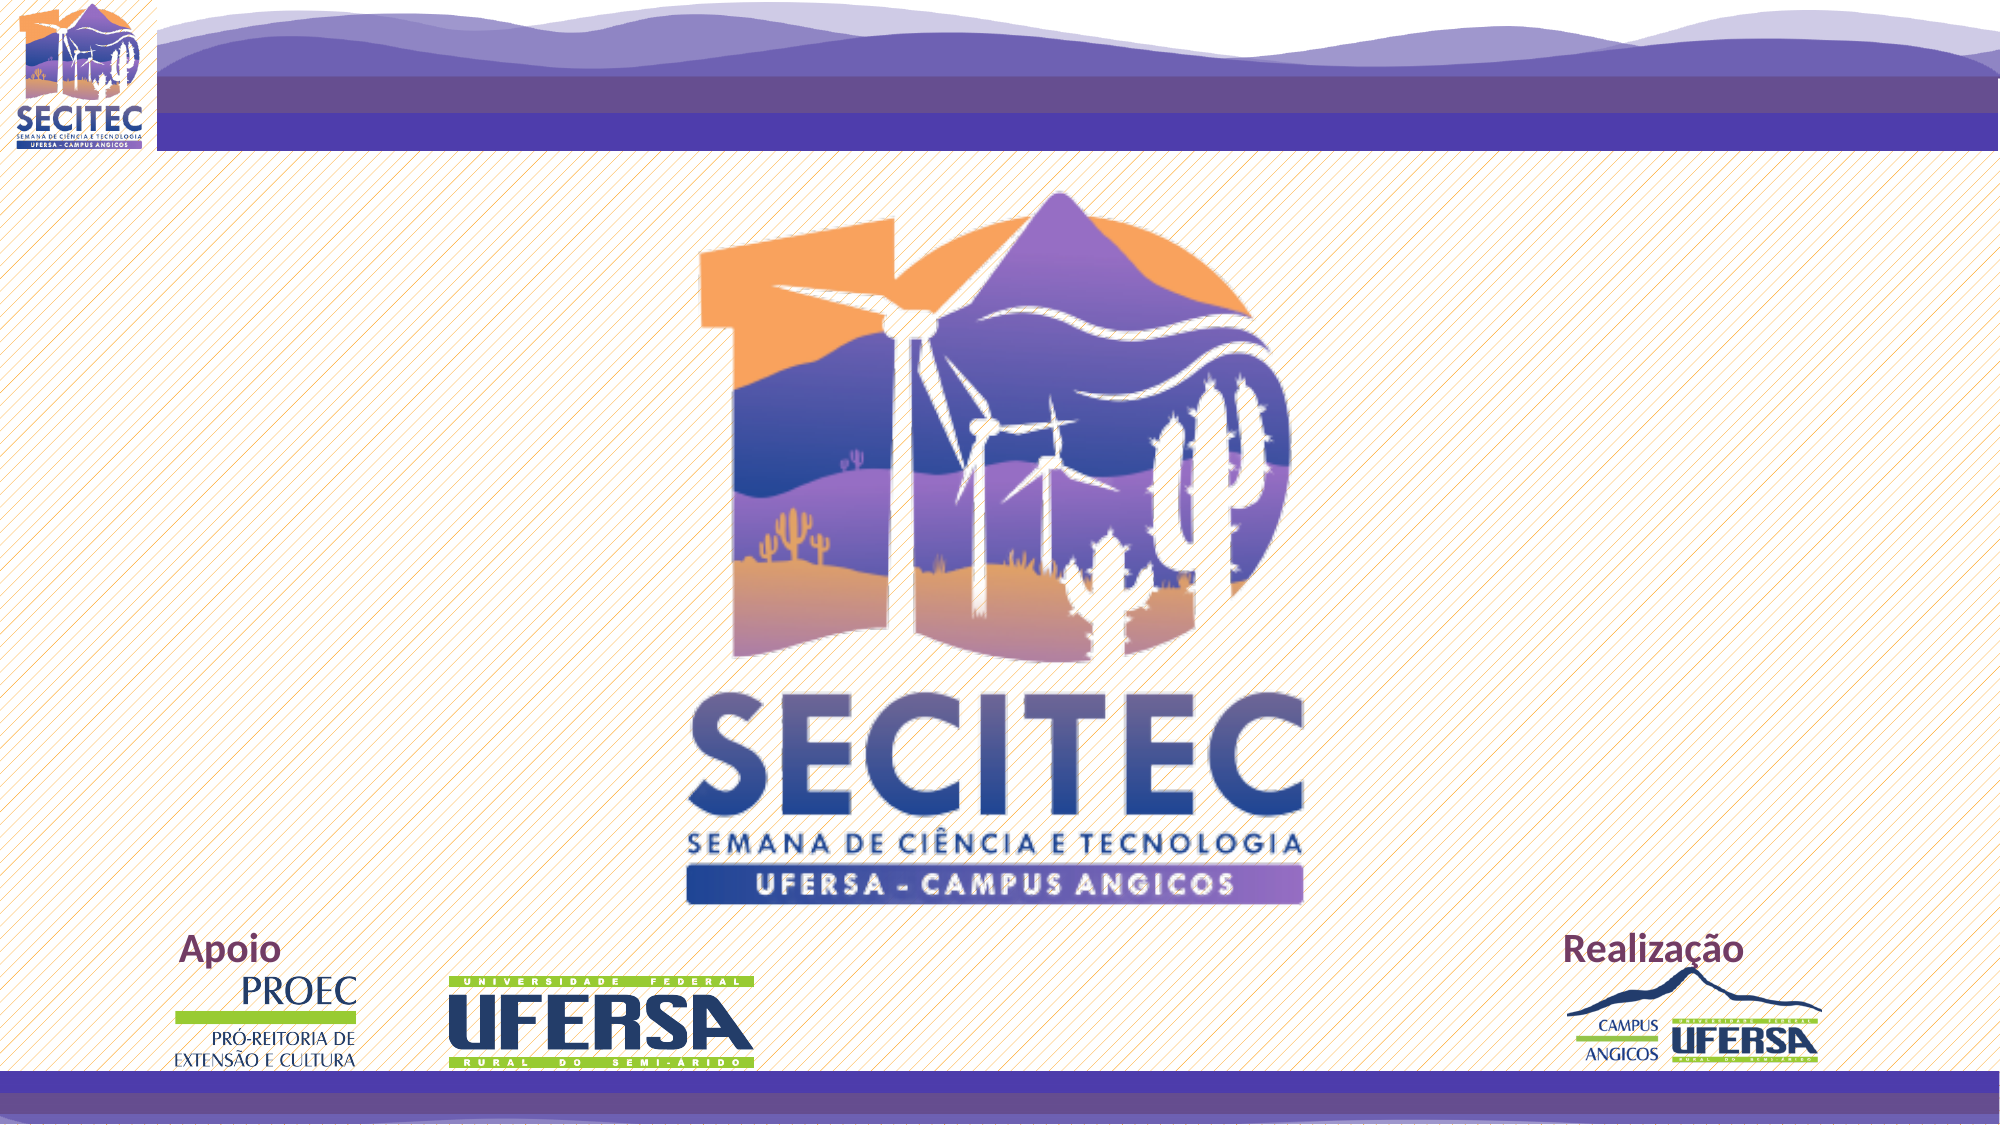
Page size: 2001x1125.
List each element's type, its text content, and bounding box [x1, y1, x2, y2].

picture [1567, 966, 1822, 1067]
picture [676, 177, 1315, 916]
picture [175, 976, 360, 1068]
picture [14, 1, 144, 151]
picture [0, 1071, 2000, 1124]
text_box Apoio [164, 913, 303, 978]
picture [157, 0, 2000, 151]
picture [449, 975, 754, 1068]
text_box Realização [1548, 913, 1779, 978]
